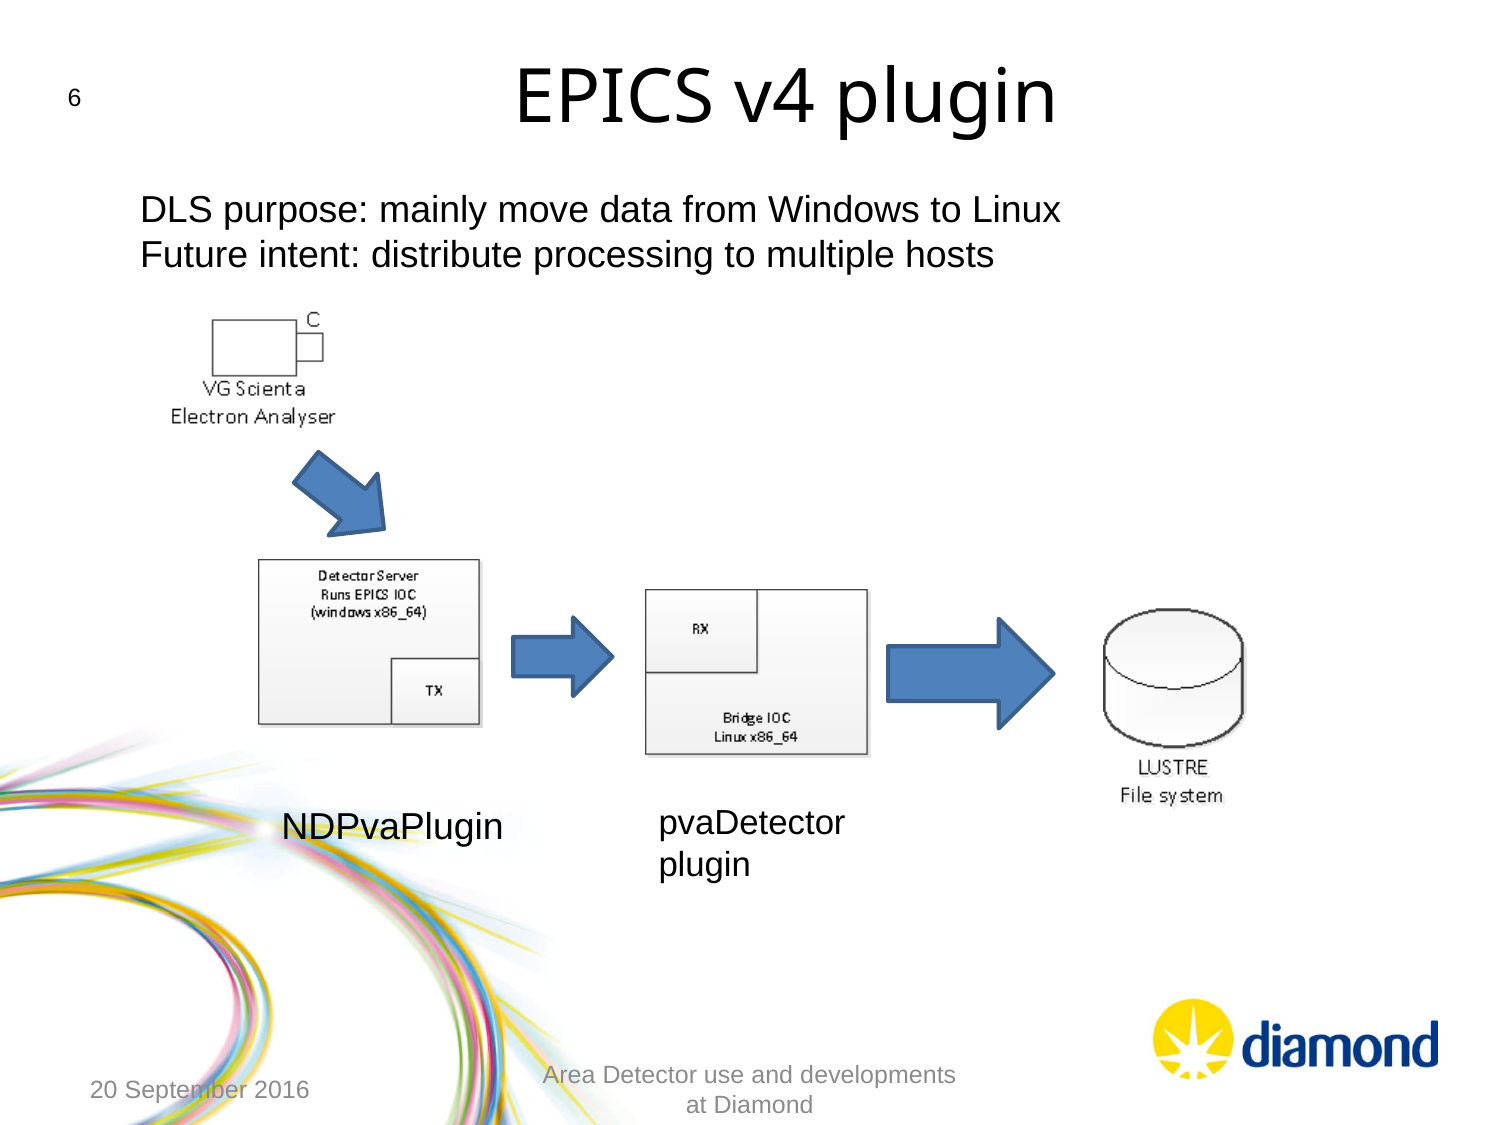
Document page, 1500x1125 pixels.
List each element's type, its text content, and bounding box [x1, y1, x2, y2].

list DLS purpose: mainly move data from Windows to Linux Future intent: distribute processing to multiple hosts [139, 184, 1234, 291]
picture [0, 587, 1438, 1125]
text_box 20 September 2016 [74, 1058, 425, 1119]
text_box Area Detector use and developments at Diamond [525, 1058, 975, 1119]
title EPICS v4 plugin [147, 29, 1425, 155]
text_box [170, 302, 1247, 892]
